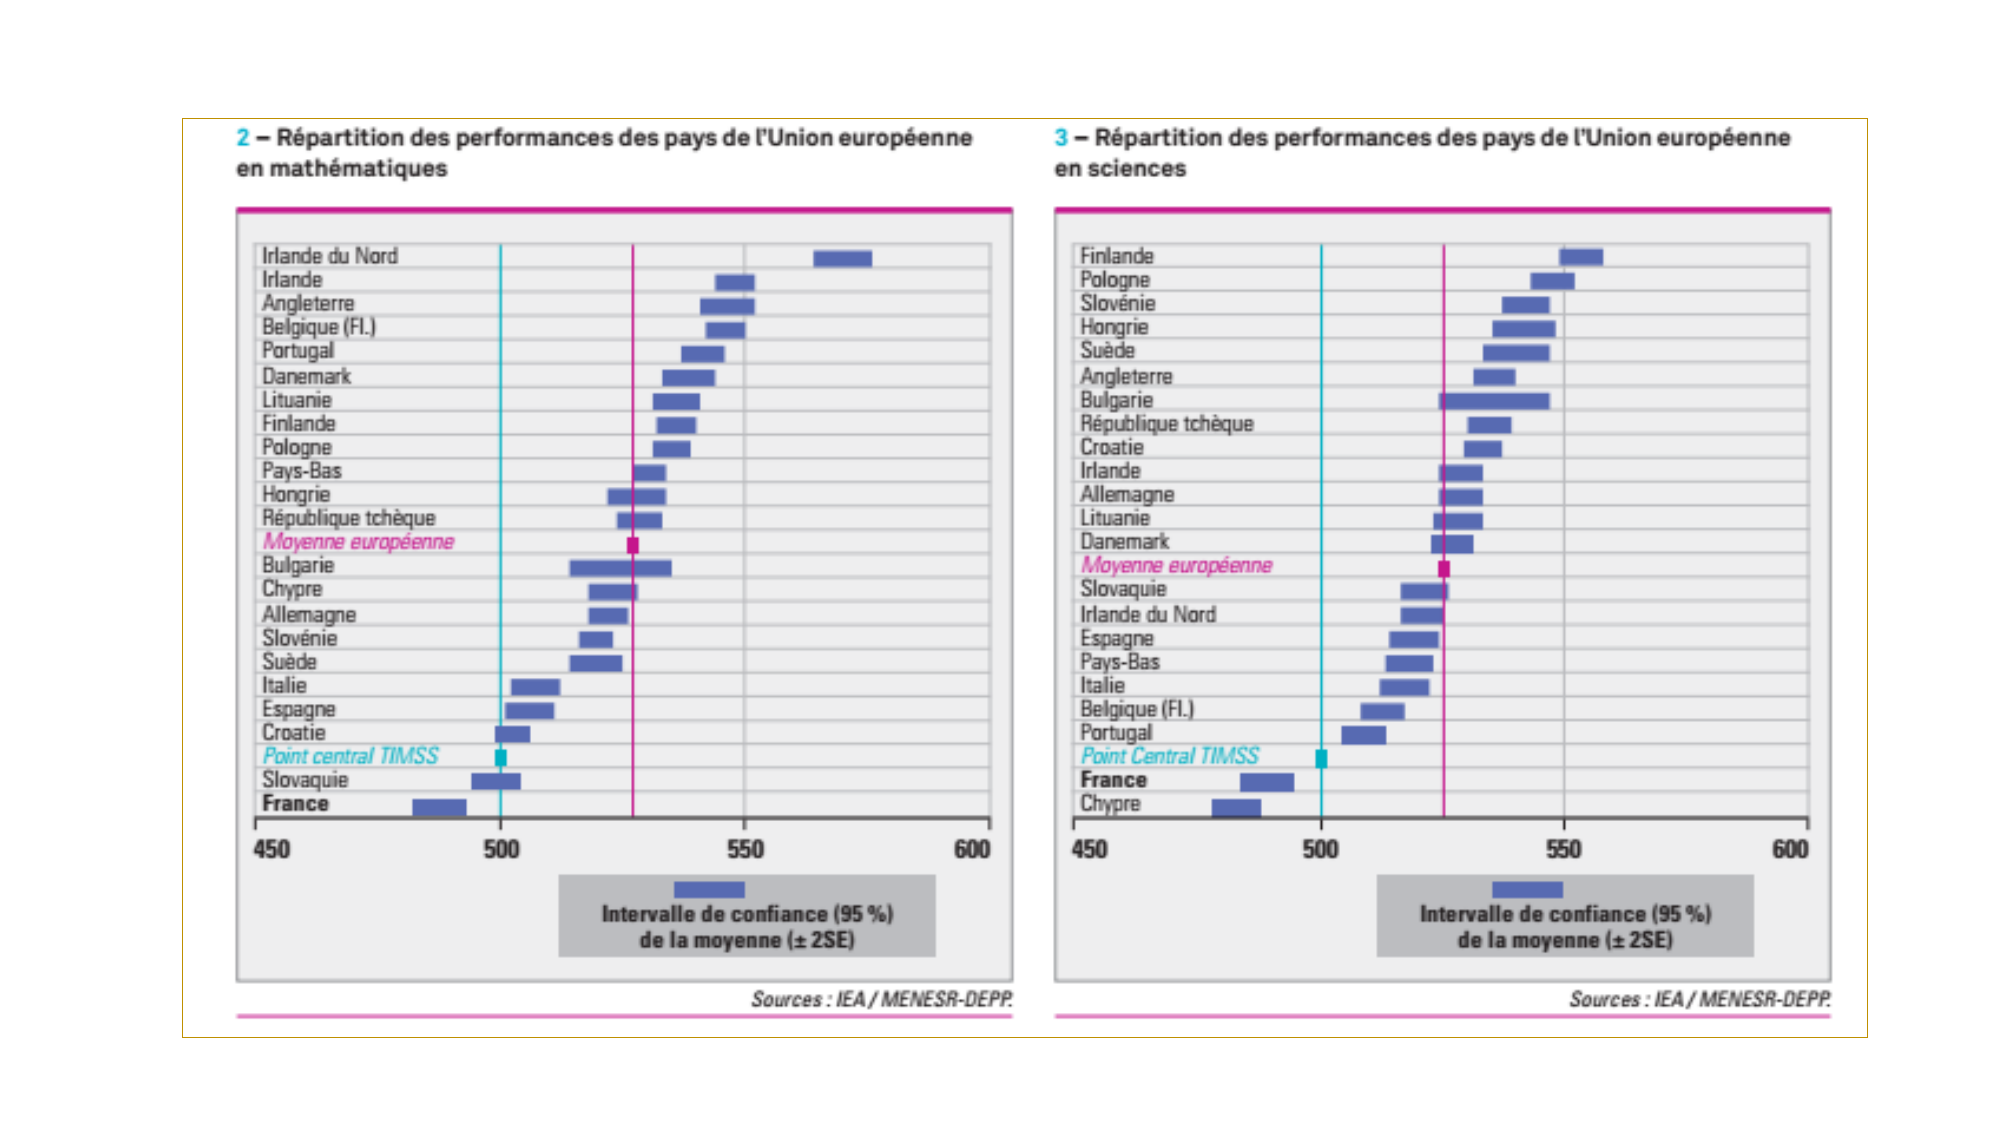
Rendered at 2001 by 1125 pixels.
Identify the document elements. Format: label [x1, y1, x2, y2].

picture [182, 118, 1868, 1038]
